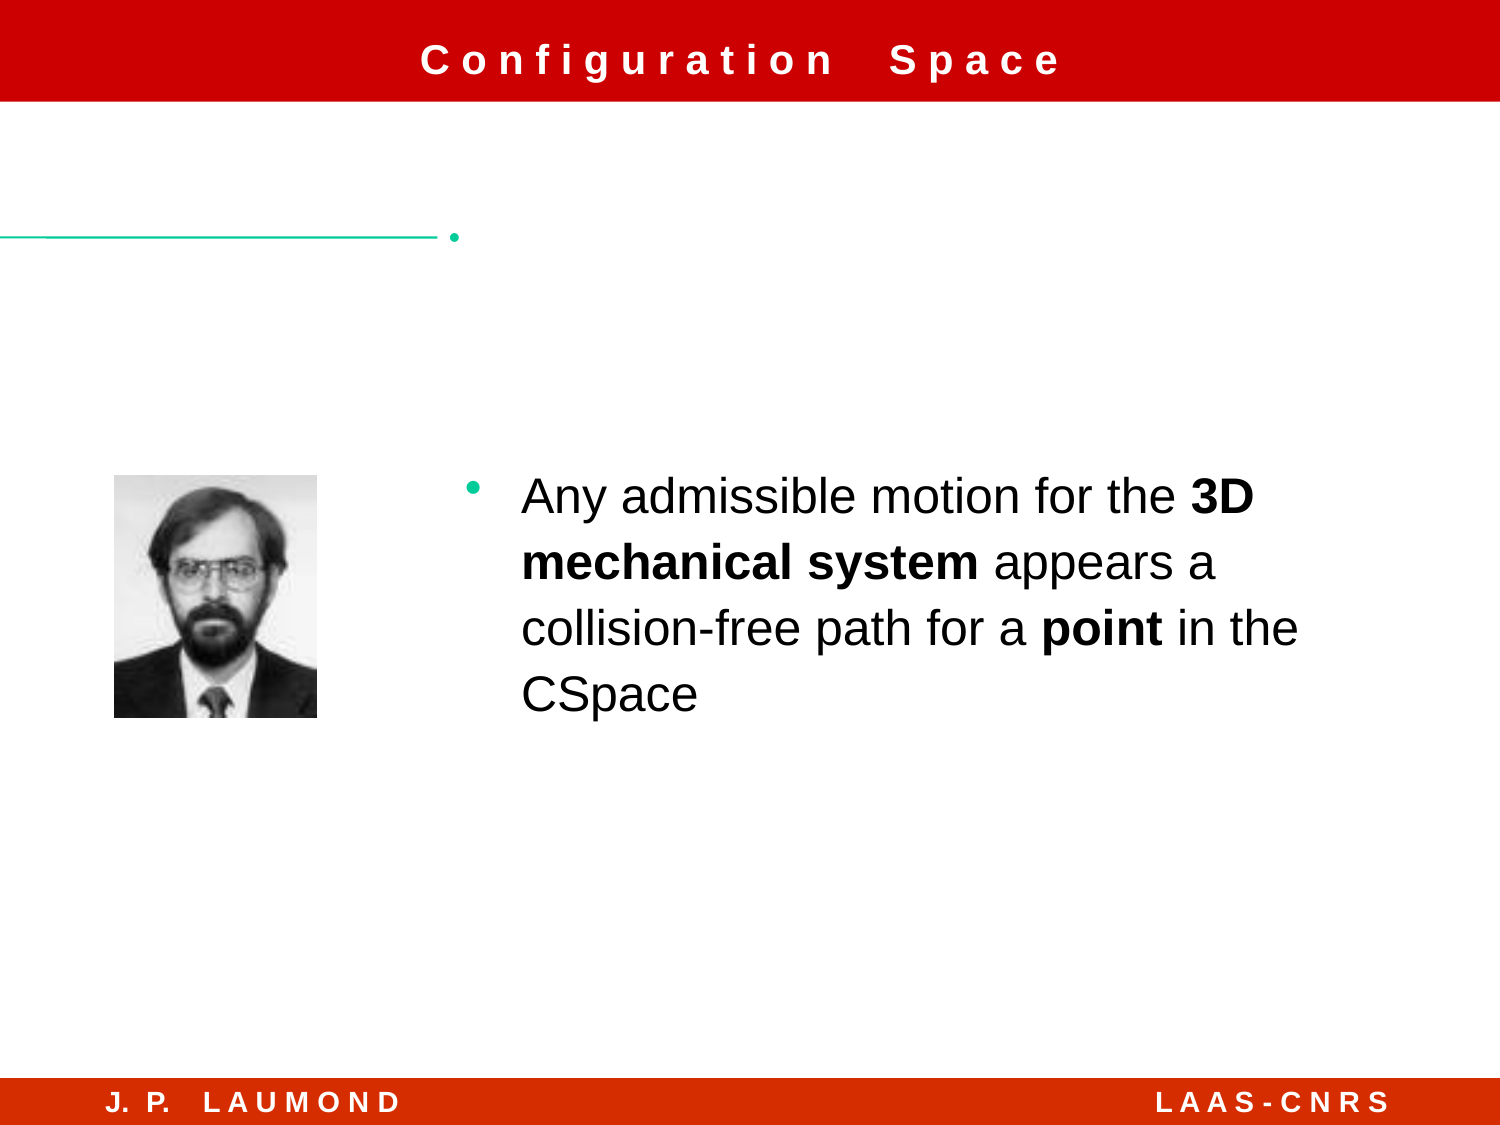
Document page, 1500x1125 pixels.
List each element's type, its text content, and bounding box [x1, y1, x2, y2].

text_box Any admissible motion for the 3D mechanical system appears a collision-free path for a point in the CSpace [450, 450, 1388, 775]
picture [0, 1078, 1500, 1125]
text_box C o n f i g u r a t i o n S p a c e [99, 24, 1413, 113]
picture [114, 475, 317, 718]
